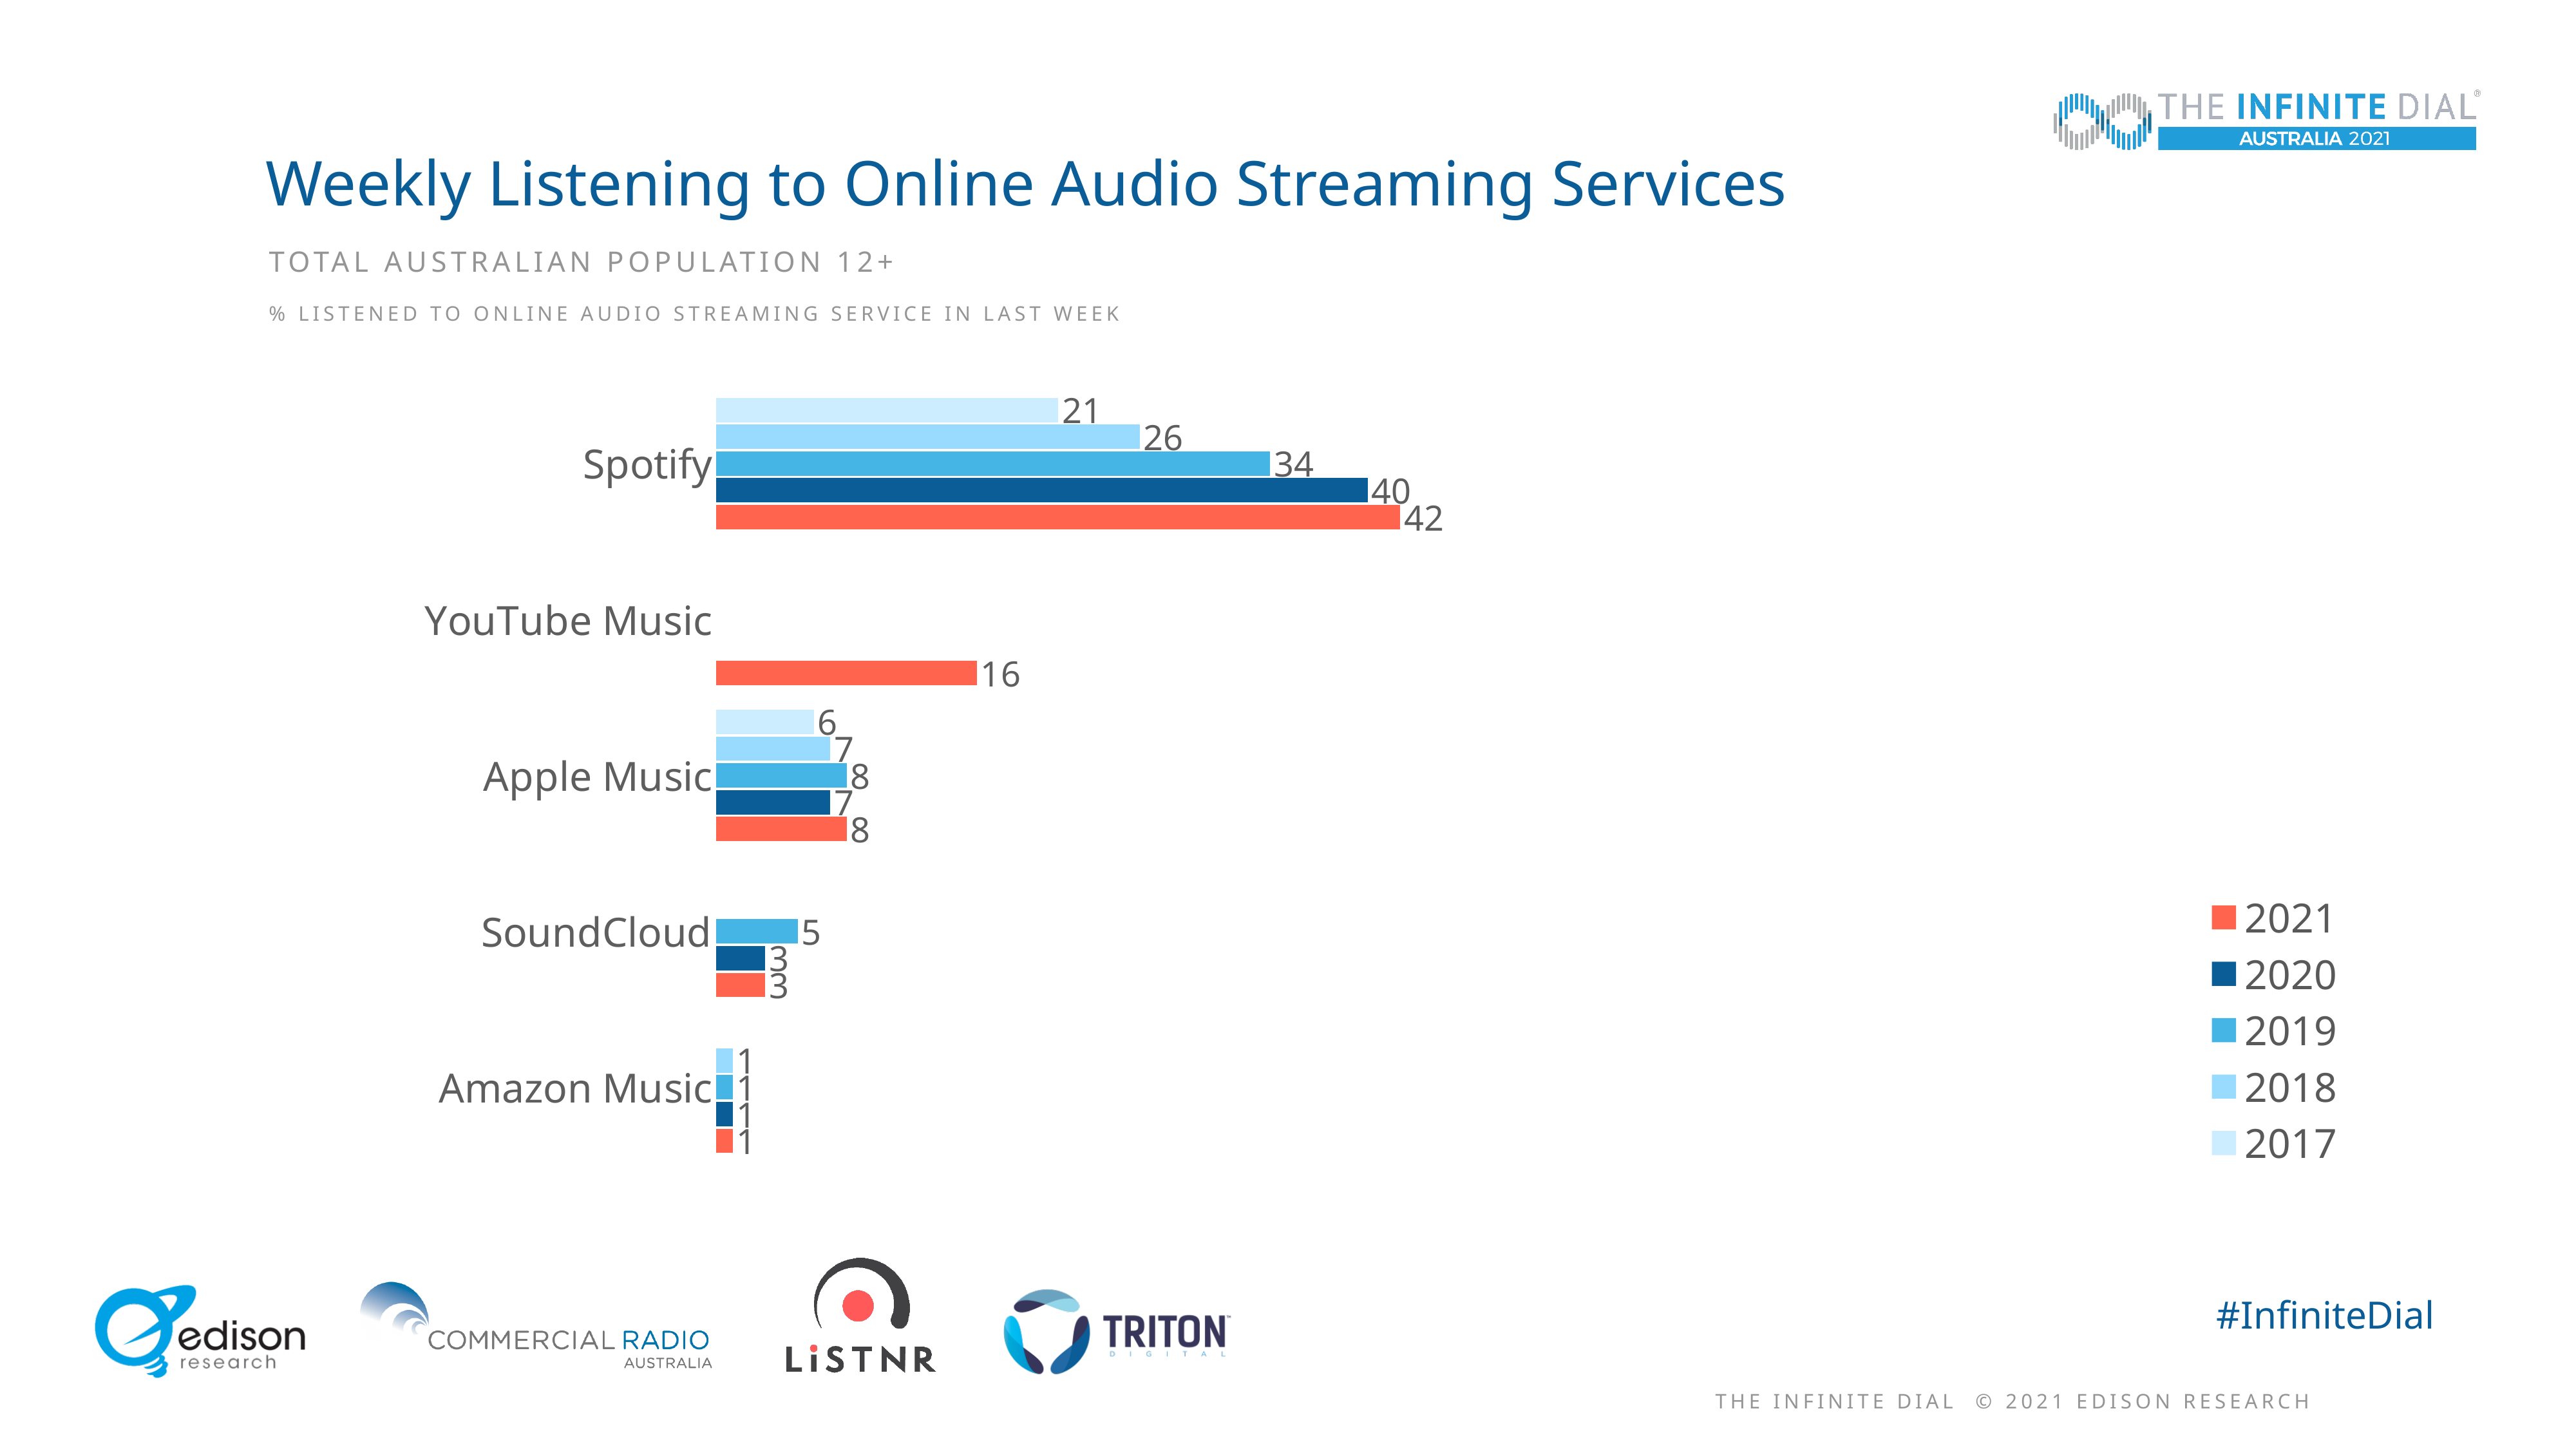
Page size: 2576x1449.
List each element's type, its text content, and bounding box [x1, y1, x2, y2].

text_box % Listened to Online Audio Streaming Service in Last week [261, 289, 1252, 333]
picture [75, 1265, 325, 1398]
picture [351, 1276, 718, 1381]
text_box Total Australian Population 12+ [261, 229, 2439, 286]
chart [206, 350, 2356, 1206]
picture [786, 1258, 936, 1373]
title Weekly Listening to Online Audio Streaming Services [258, 136, 2354, 256]
picture [999, 1282, 1236, 1381]
picture [2054, 90, 2481, 150]
